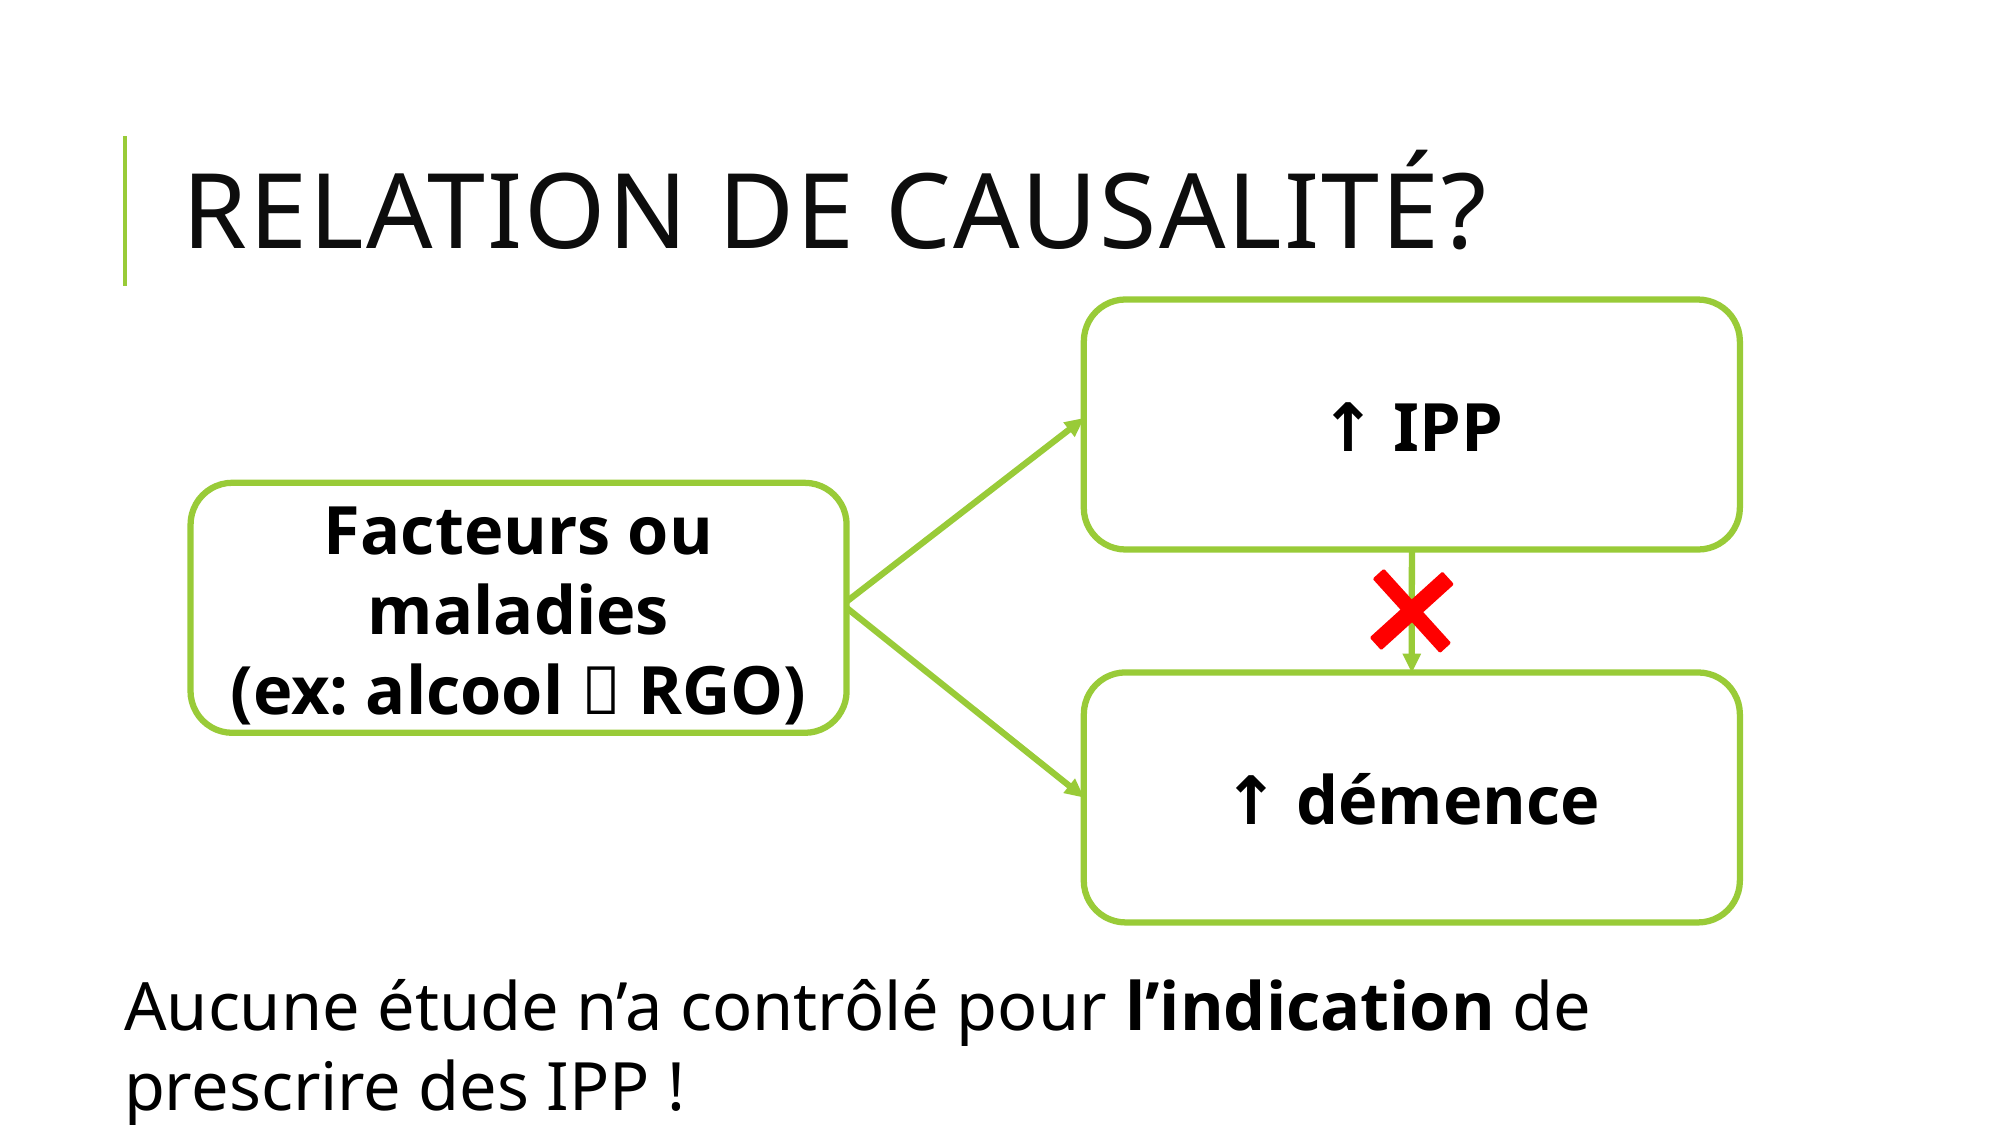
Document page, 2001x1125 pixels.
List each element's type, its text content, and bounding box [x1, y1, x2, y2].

title Relation de causalité? [168, 96, 1763, 342]
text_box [190, 299, 1741, 923]
text_box Aucune étude n’a contrôlé pour l’indication de prescrire des IPP ! [109, 956, 1891, 1125]
